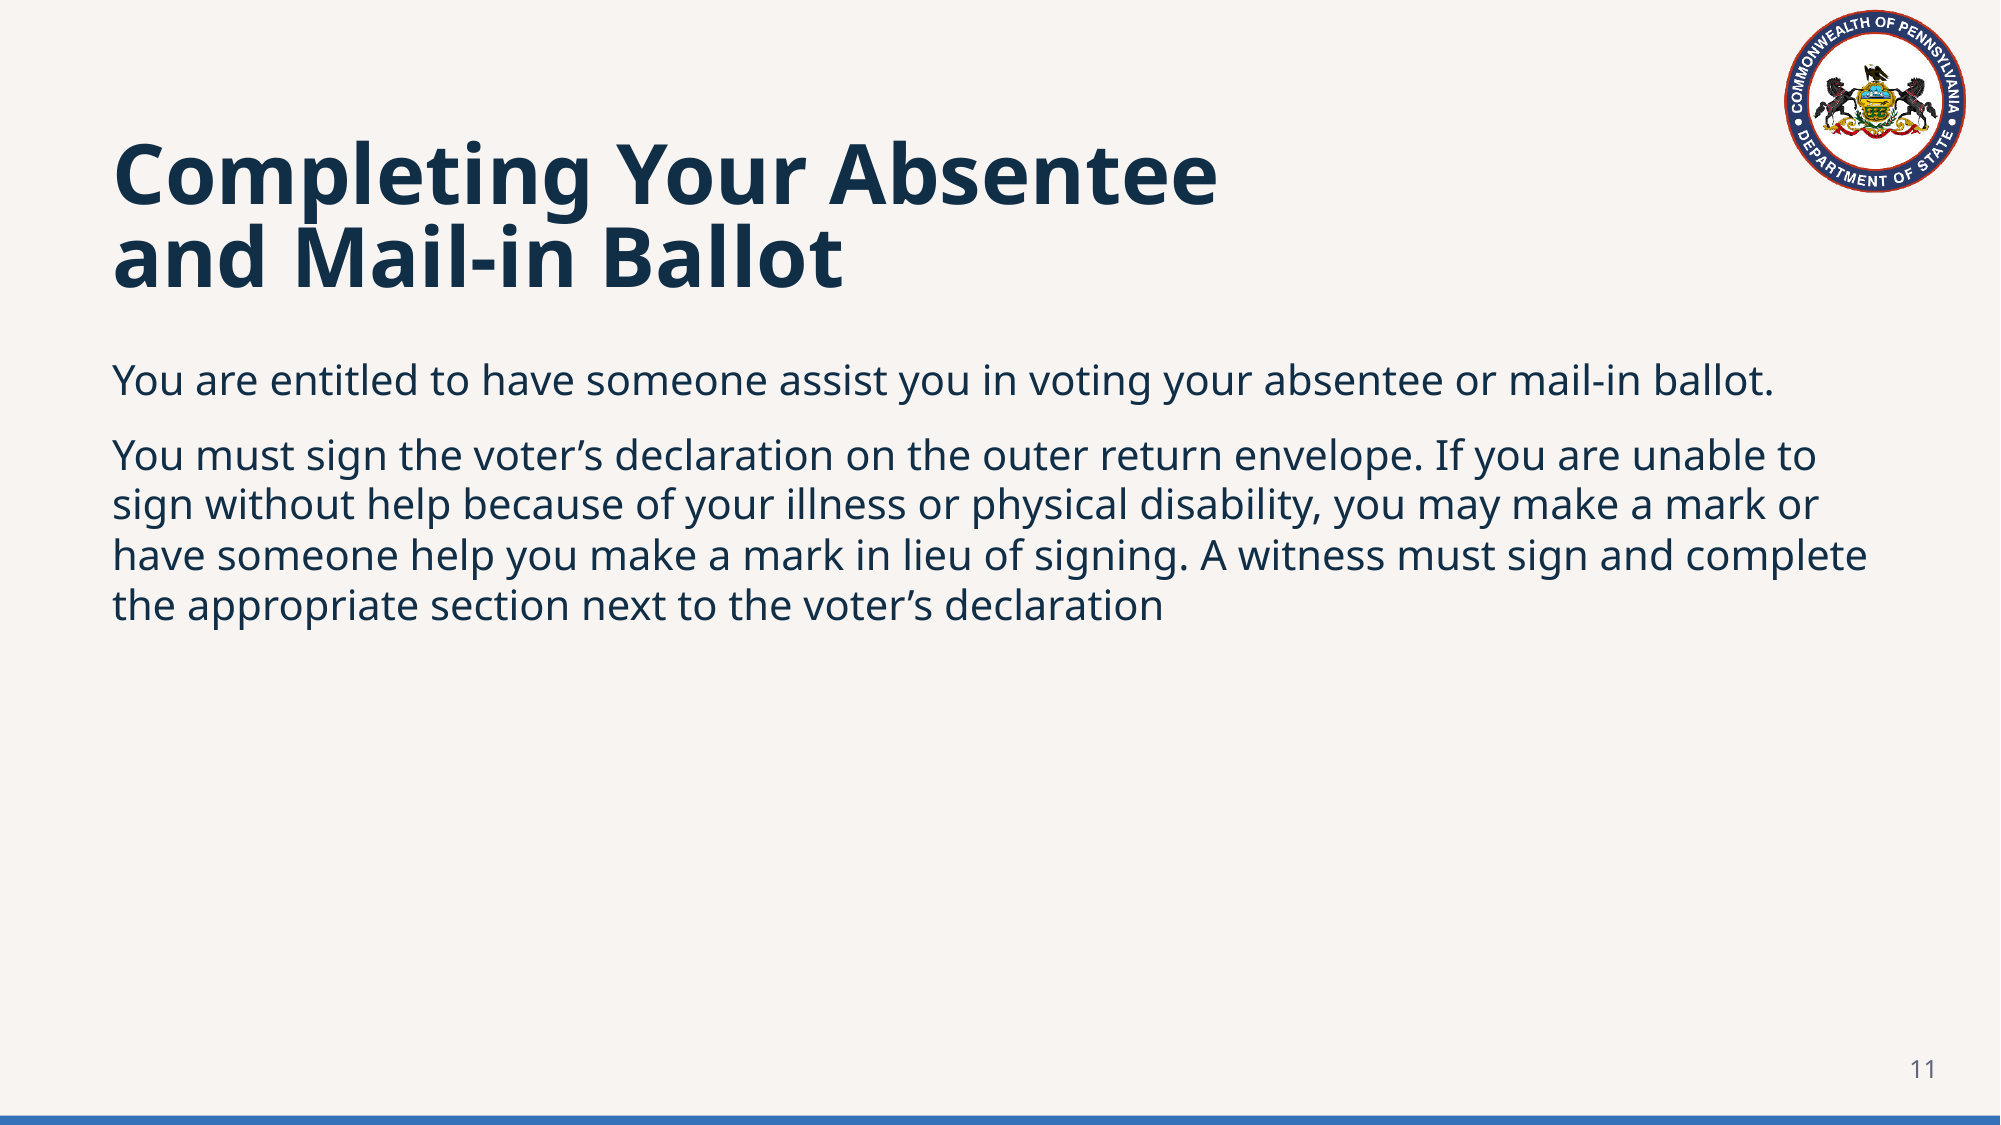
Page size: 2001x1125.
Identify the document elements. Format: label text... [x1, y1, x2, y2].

list You are entitled to have someone assist you in voting your absentee or mail-in ballot. You must sign the voter’s declaration on the outer return envelope. If you are unable to sign without help because of your illness or physical disability, you may make a mark or have someone help you make a mark in lieu of signing. A witness must sign and complete the appropriate section next to the voter’s declaration [112, 353, 1888, 1008]
picture [1784, 9, 1966, 194]
title Completing Your Absentee and Mail-in Ballot [112, 137, 1346, 291]
